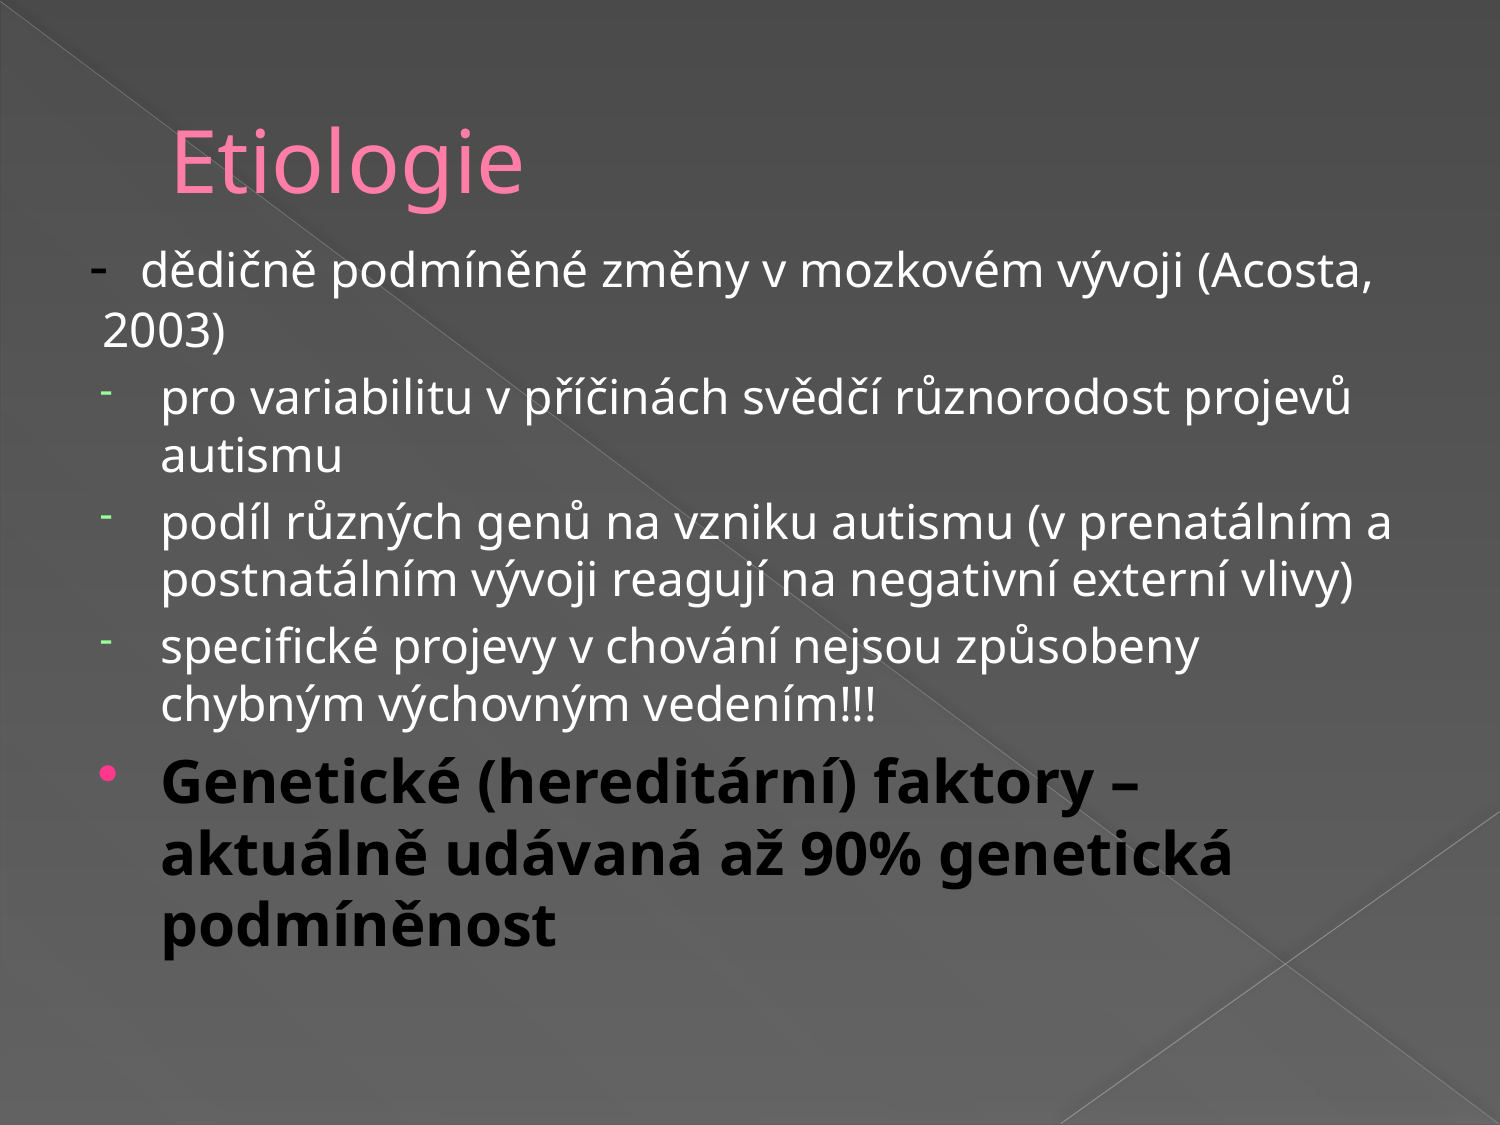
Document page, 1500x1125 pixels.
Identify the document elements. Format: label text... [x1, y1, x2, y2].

list - dědičně podmíněné změny v mozkovém vývoji (Acosta, 2003) pro variabilitu v příčinách svědčí různorodost projevů autismu podíl různých genů na vzniku autismu (v prenatálním a postnatálním vývoji reagují na negativní externí vlivy) specifické projevy v chování nejsou způsobeny chybným výchovným vedením!!! Genetické (hereditární) faktory – aktuálně udávaná až 90% genetická podmíněnost [75, 274, 1425, 1005]
title Etiologie [75, 43, 1425, 274]
